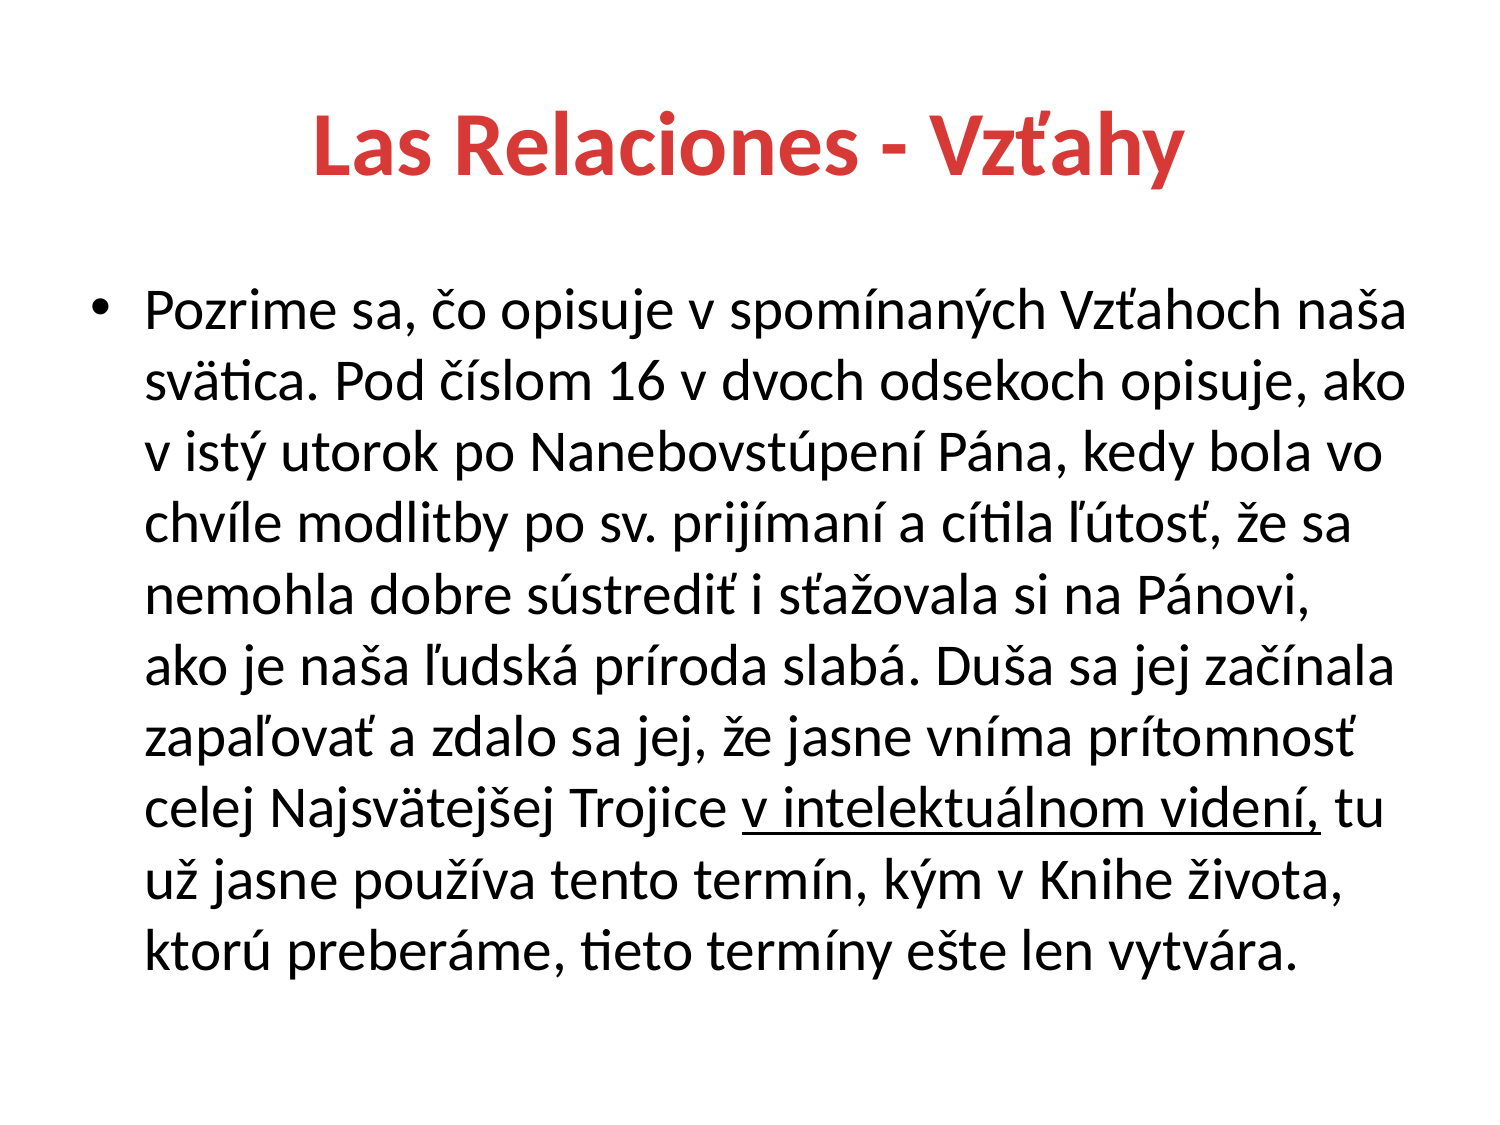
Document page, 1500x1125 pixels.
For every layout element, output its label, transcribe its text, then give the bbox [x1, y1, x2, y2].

list Pozrime sa, čo opisuje v spomínaných Vzťahoch naša svätica. Pod číslom 16 v dvoch odsekoch opisuje, ako v istý utorok po Nanebovstúpení Pána, kedy bola vo chvíle modlitby po sv. prijímaní a cítila ľútosť, že sa nemohla dobre sústrediť i sťažovala si na Pánovi, ako je naša ľudská príroda slabá. Duša sa jej začínala zapaľovať a zdalo sa jej, že jasne vníma prítomnosť celej Najsvätejšej Trojice v intelektuálnom videní, tu už jasne používa tento termín, kým v Knihe života, ktorú preberáme, tieto termíny ešte len vytvára. [75, 262, 1425, 1005]
title Las Relaciones - Vzťahy [75, 45, 1425, 233]
